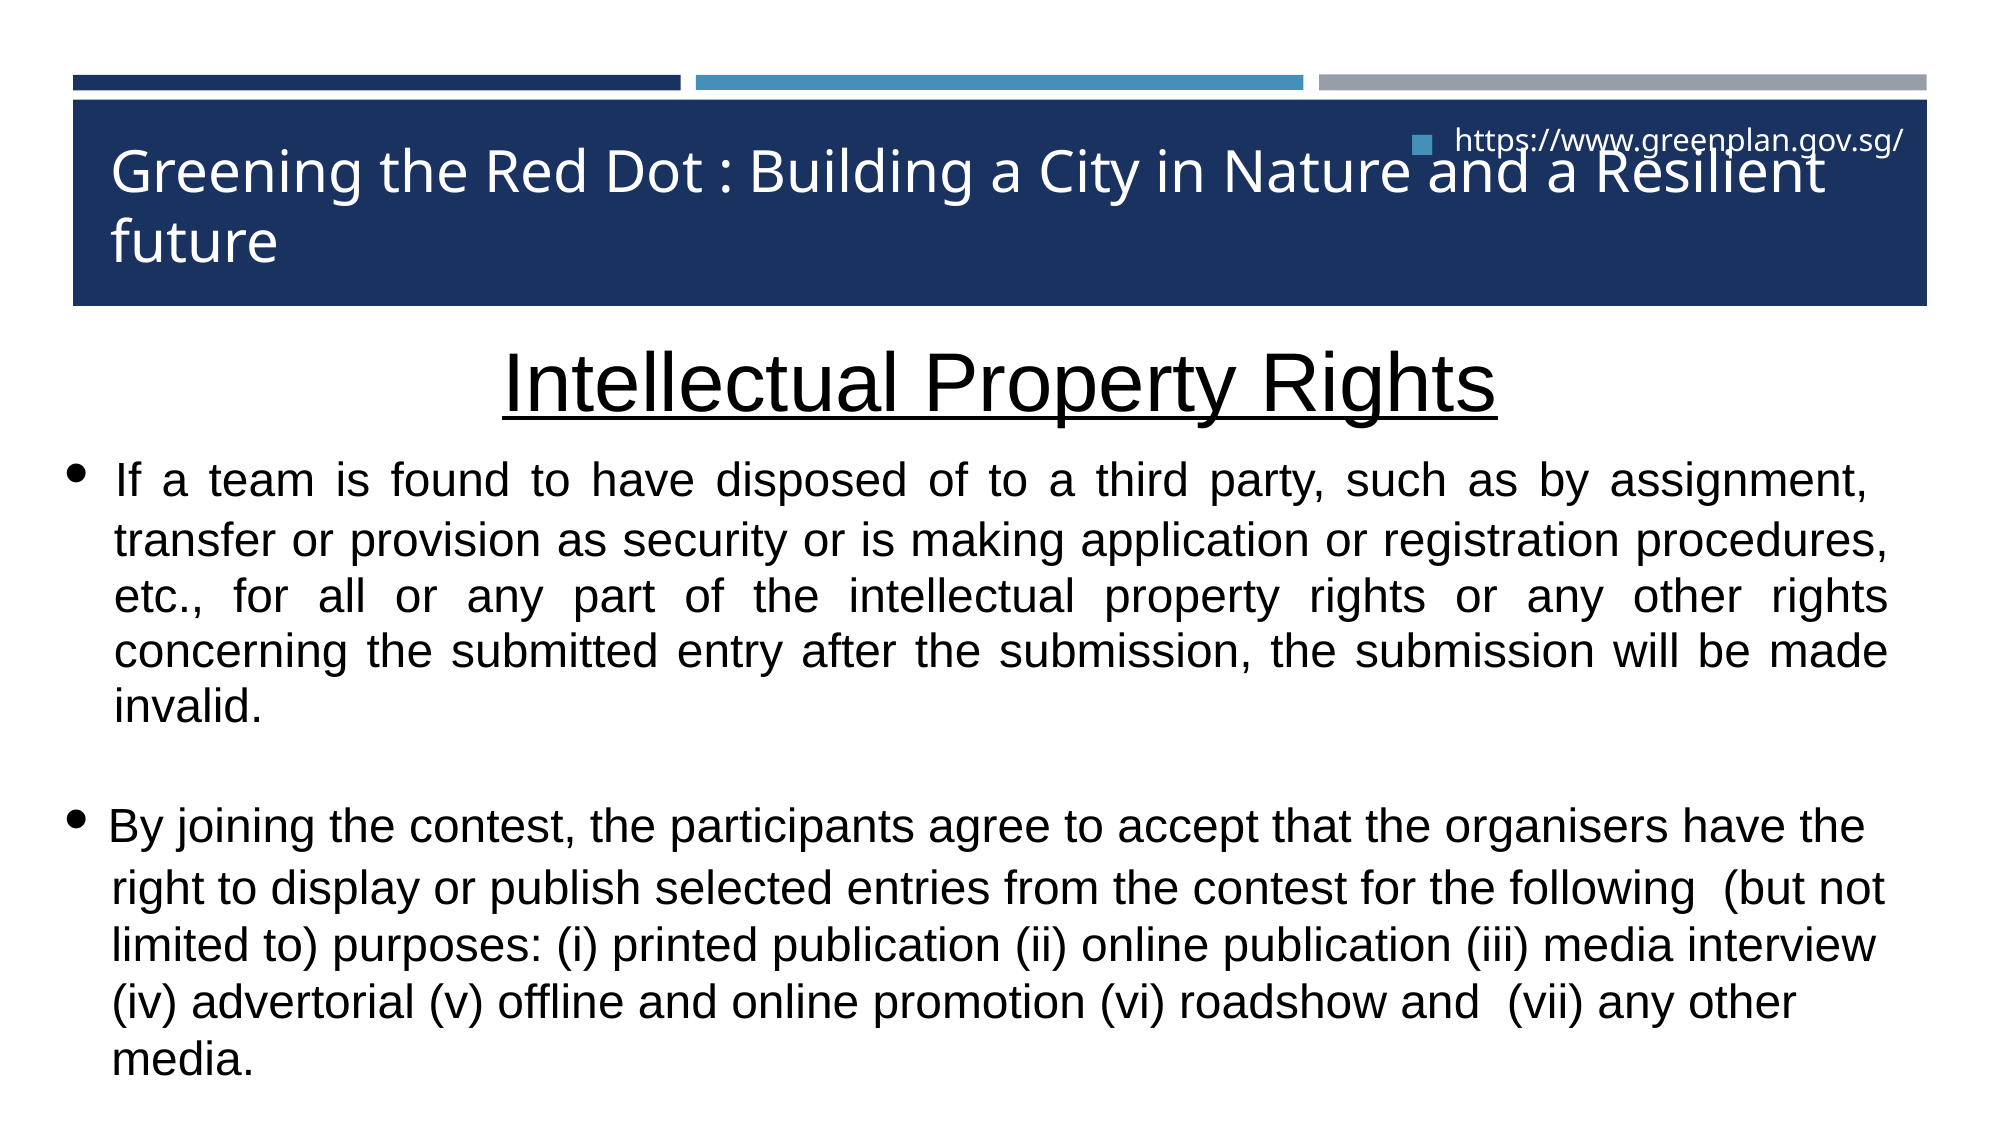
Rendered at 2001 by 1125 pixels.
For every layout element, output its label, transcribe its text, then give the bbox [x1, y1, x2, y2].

text_box • If a team is found to have disposed of to a third party, such as by assignment, transfer or provision as security or is making application or registration procedures, etc., for all or any part of the intellectual property rights or any other rights concerning the submitted entry after the submission, the submission will be made invalid. • By joining the contest, the participants agree to accept that the organisers have the right to display or publish selected entries from the contest for the following (but not limited to) purposes: (i) printed publication (ii) online publication (iii) media interview (iv) advertorial (v) offline and online promotion (vi) roadshow and (vii) any other media. [49, 417, 1951, 1102]
text_box Intellectual Property Rights [73, 313, 1927, 443]
list https://www.greenplan.gov.sg/ [1394, 100, 1927, 179]
title Greening the Red Dot : Building a City in Nature and a Resilient future [95, 119, 1905, 282]
